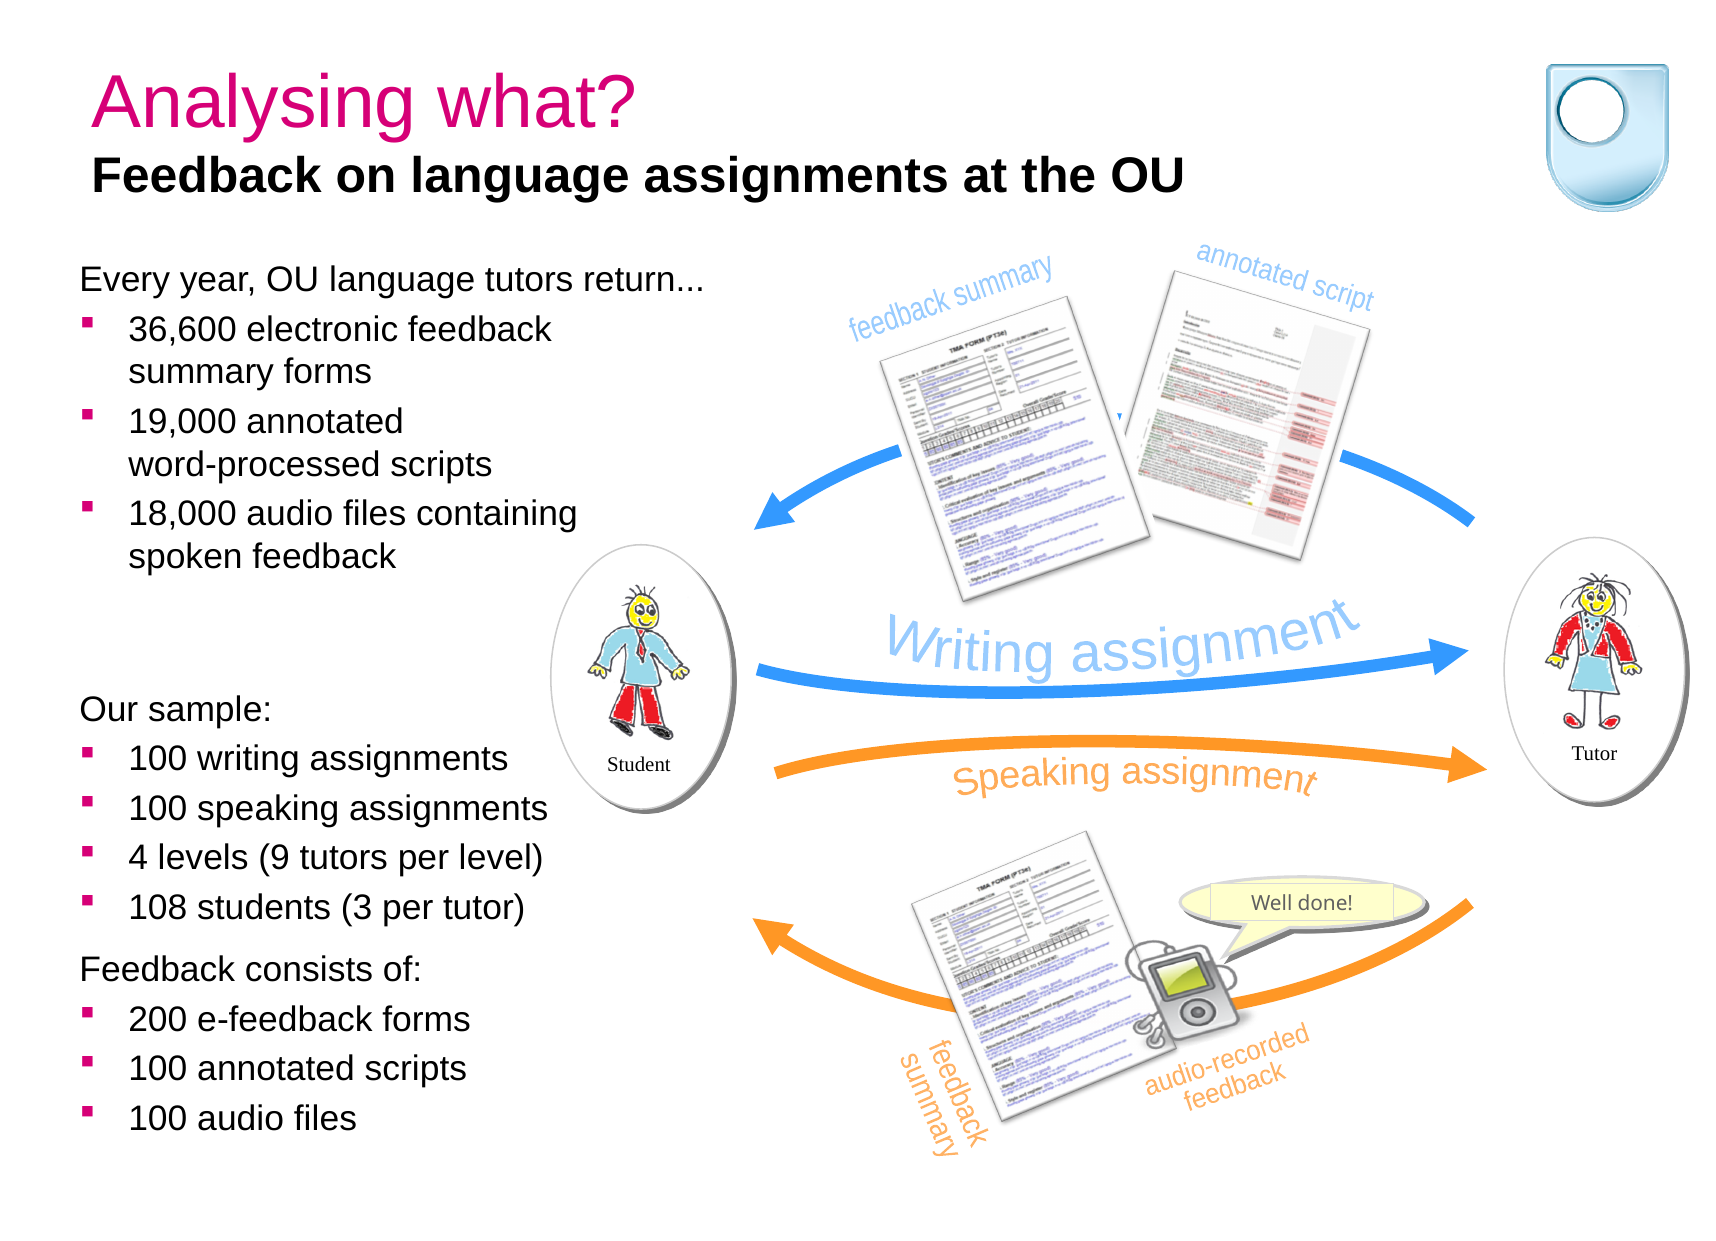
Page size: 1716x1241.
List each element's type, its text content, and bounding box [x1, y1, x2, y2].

text_box Our sample: 100 writing assignments 100 speaking assignments 4 levels (9 tutors per level) 108 students (3 per tutor) Feedback consists of: 200 e-feedback forms 100 annotated scripts 100 audio files [66, 679, 716, 1144]
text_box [751, 761, 1470, 1157]
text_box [753, 263, 1472, 675]
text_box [775, 738, 1486, 840]
text_box Analysing what? Feedback on language assignments at the OU [78, 76, 1496, 179]
picture [1546, 64, 1669, 212]
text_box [550, 537, 1685, 810]
list Every year, OU language tutors return... 36,600 electronic feedback summary forms 19,000 annotated word-processed scripts 18,000 audio files containing spoken feedback [66, 249, 799, 590]
